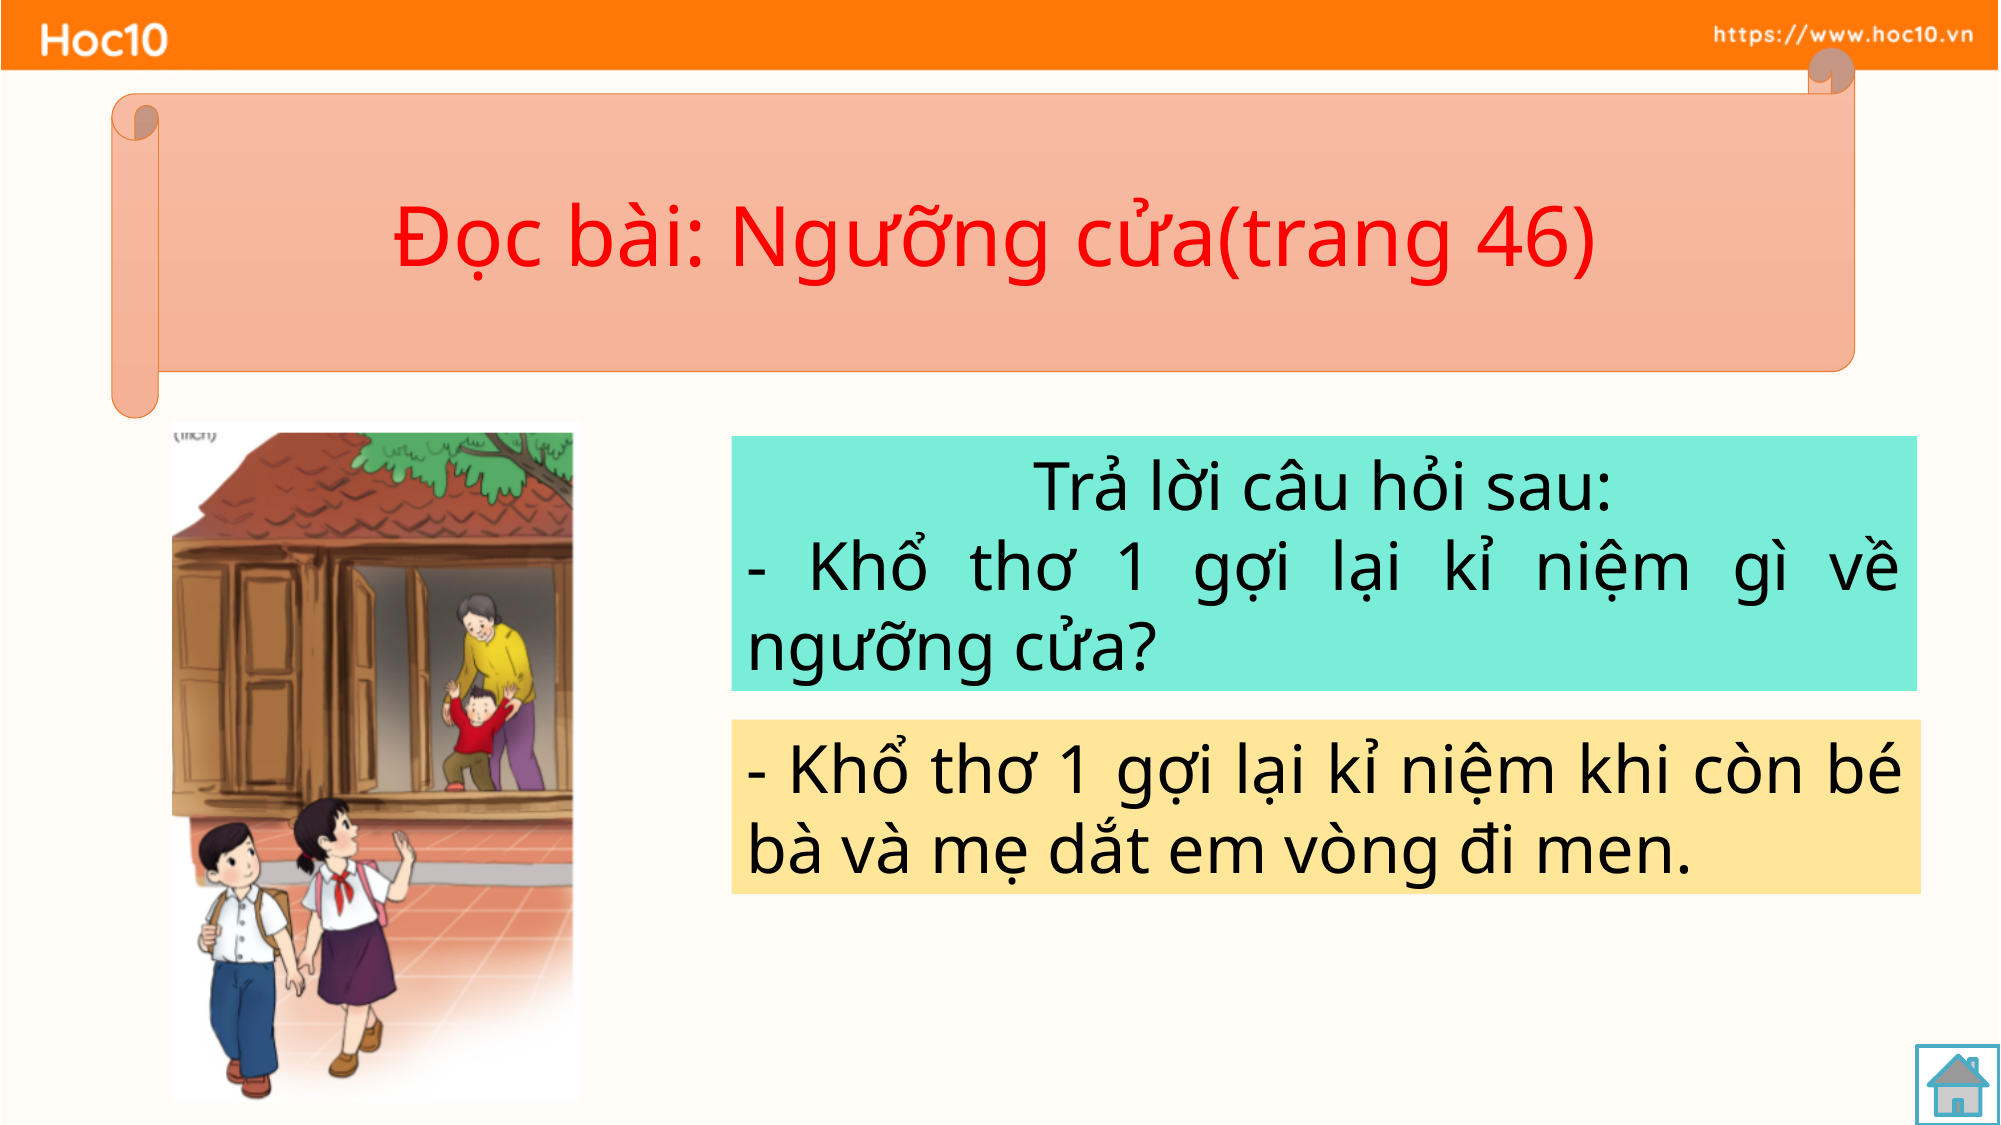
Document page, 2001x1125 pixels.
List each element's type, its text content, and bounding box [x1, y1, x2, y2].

text_box - Khổ thơ 1 gợi lại kỉ niệm khi còn bé bà và mẹ dắt em vòng đi men. [731, 719, 1921, 895]
text_box [1917, 1045, 2000, 1125]
text_box Trả lời câu hỏi sau: - Khổ thơ 1 gợi lại kỉ niệm gì về ngưỡng cửa? [731, 436, 1918, 691]
text_box Đọc bài: Ngưỡng cửa(trang 46) [111, 47, 1856, 419]
picture [1, 0, 1998, 1125]
